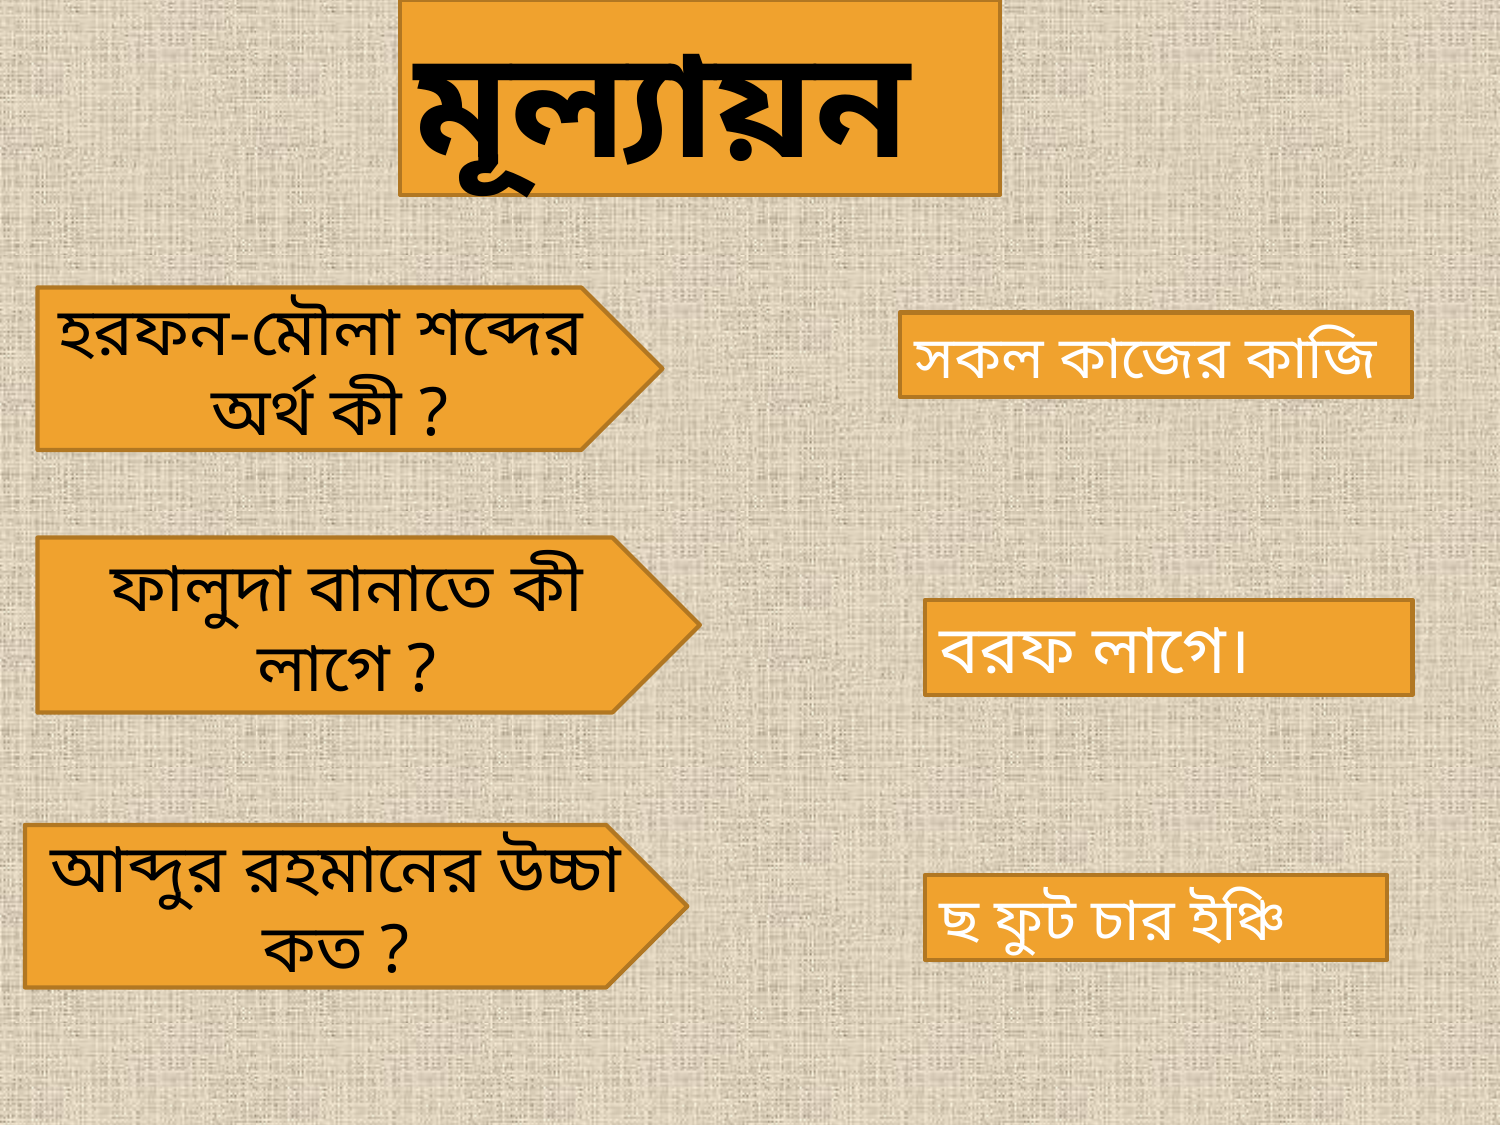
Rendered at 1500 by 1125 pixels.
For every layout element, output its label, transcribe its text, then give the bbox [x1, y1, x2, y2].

text_box আব্দুর রহমানের উচ্চা কত ? [22, 822, 690, 990]
text_box মূল্যায়ন [398, 0, 1002, 197]
text_box ফালুদা বানাতে কী লাগে ? [35, 535, 703, 715]
text_box ছ ফুট চার ইঞ্চি [923, 873, 1389, 962]
picture [0, 0, 1500, 1125]
text_box সকল কাজের কাজি [898, 310, 1414, 399]
text_box হরফন-মৌলা শব্দের অর্থ কী ? [35, 285, 665, 453]
text_box বরফ লাগে। [923, 598, 1415, 697]
